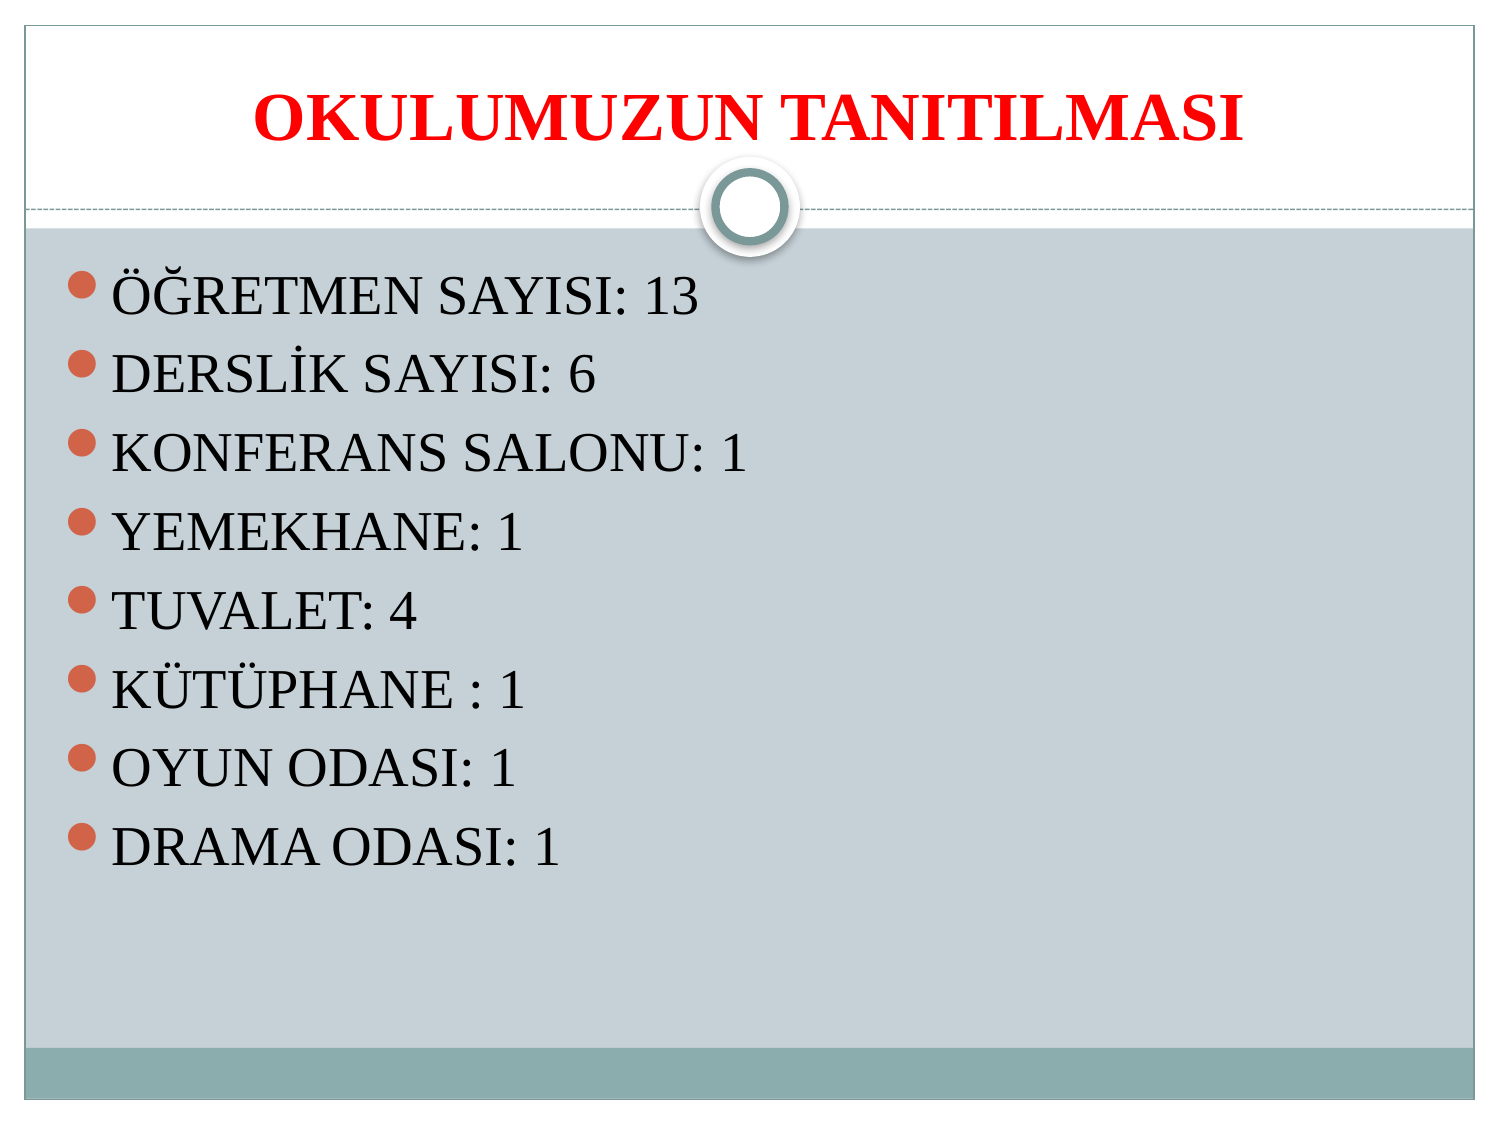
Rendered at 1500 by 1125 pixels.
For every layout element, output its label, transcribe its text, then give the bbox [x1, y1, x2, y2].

list ÖĞRETMEN SAYISI: 13 DERSLİK SAYISI: 6 KONFERANS SALONU: 1 YEMEKHANE: 1 TUVALET: 4 KÜTÜPHANE : 1 OYUN ODASI: 1 DRAMA ODASI: 1 [49, 250, 1445, 1001]
title OKULUMUZUN TANITILMASI [49, 37, 1450, 162]
